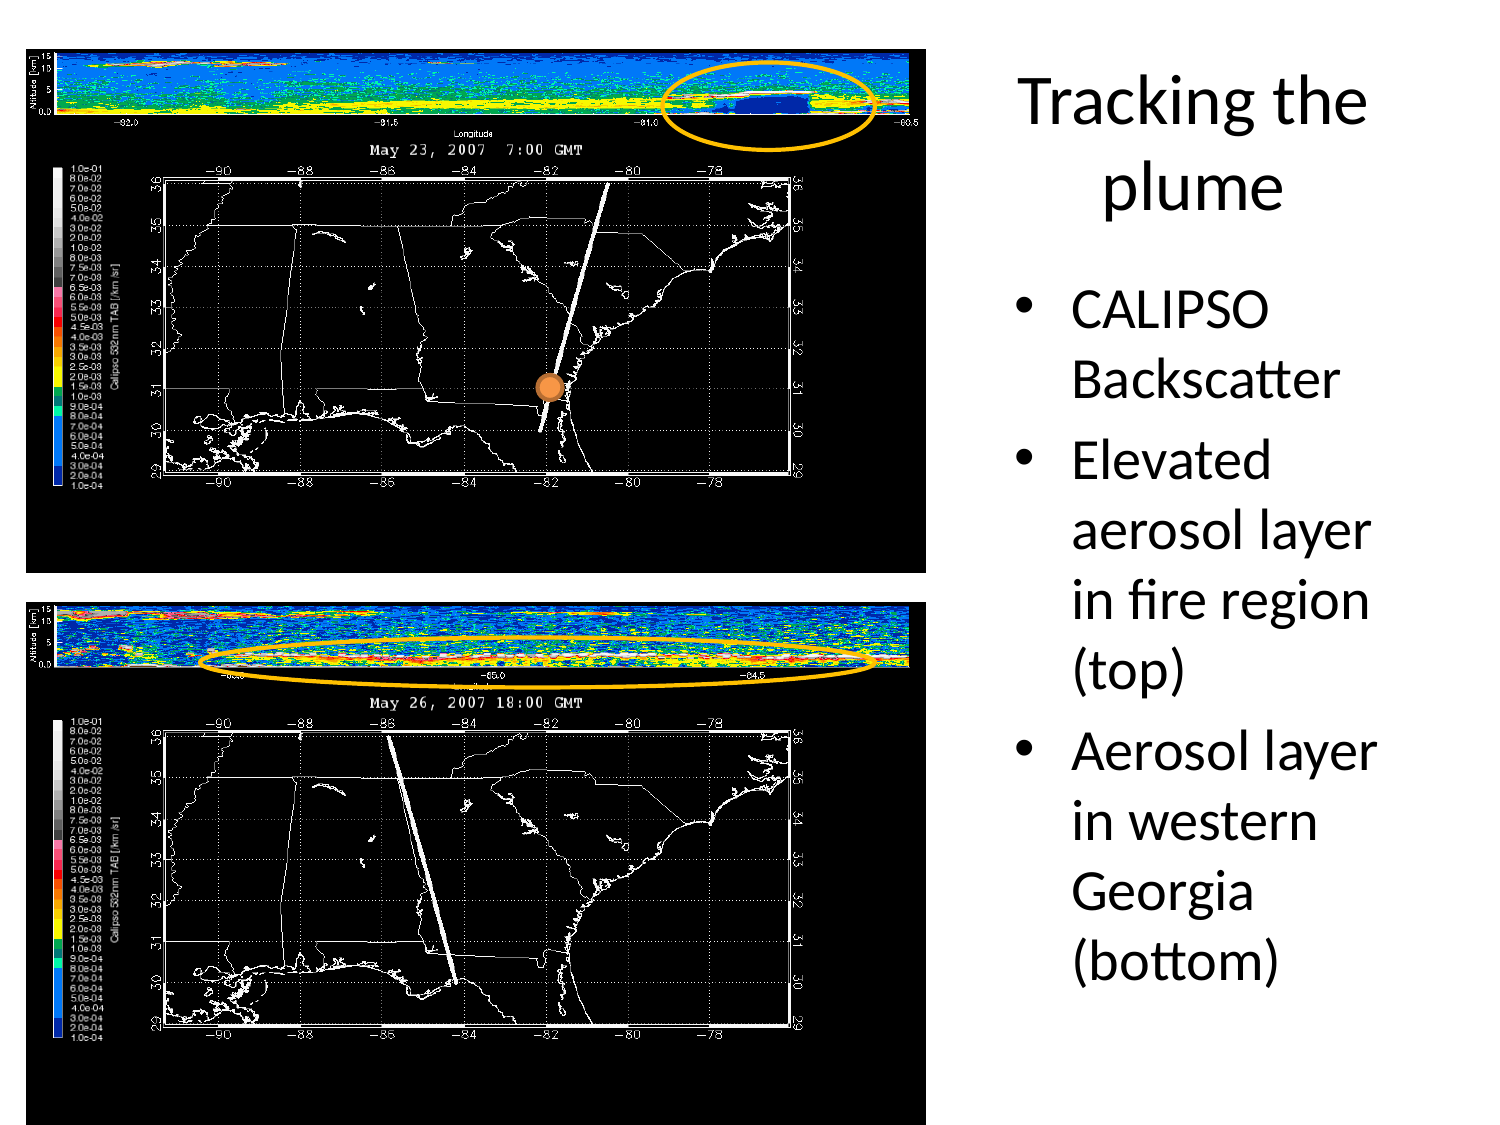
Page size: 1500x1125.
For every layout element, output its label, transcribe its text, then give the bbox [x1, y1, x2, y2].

picture [26, 49, 927, 573]
picture [26, 602, 927, 1125]
title Tracking the plume [962, 45, 1425, 233]
list CALIPSO Backscatter Elevated aerosol layer in fire region (top) Aerosol layer in western Georgia (bottom) [999, 262, 1425, 1005]
